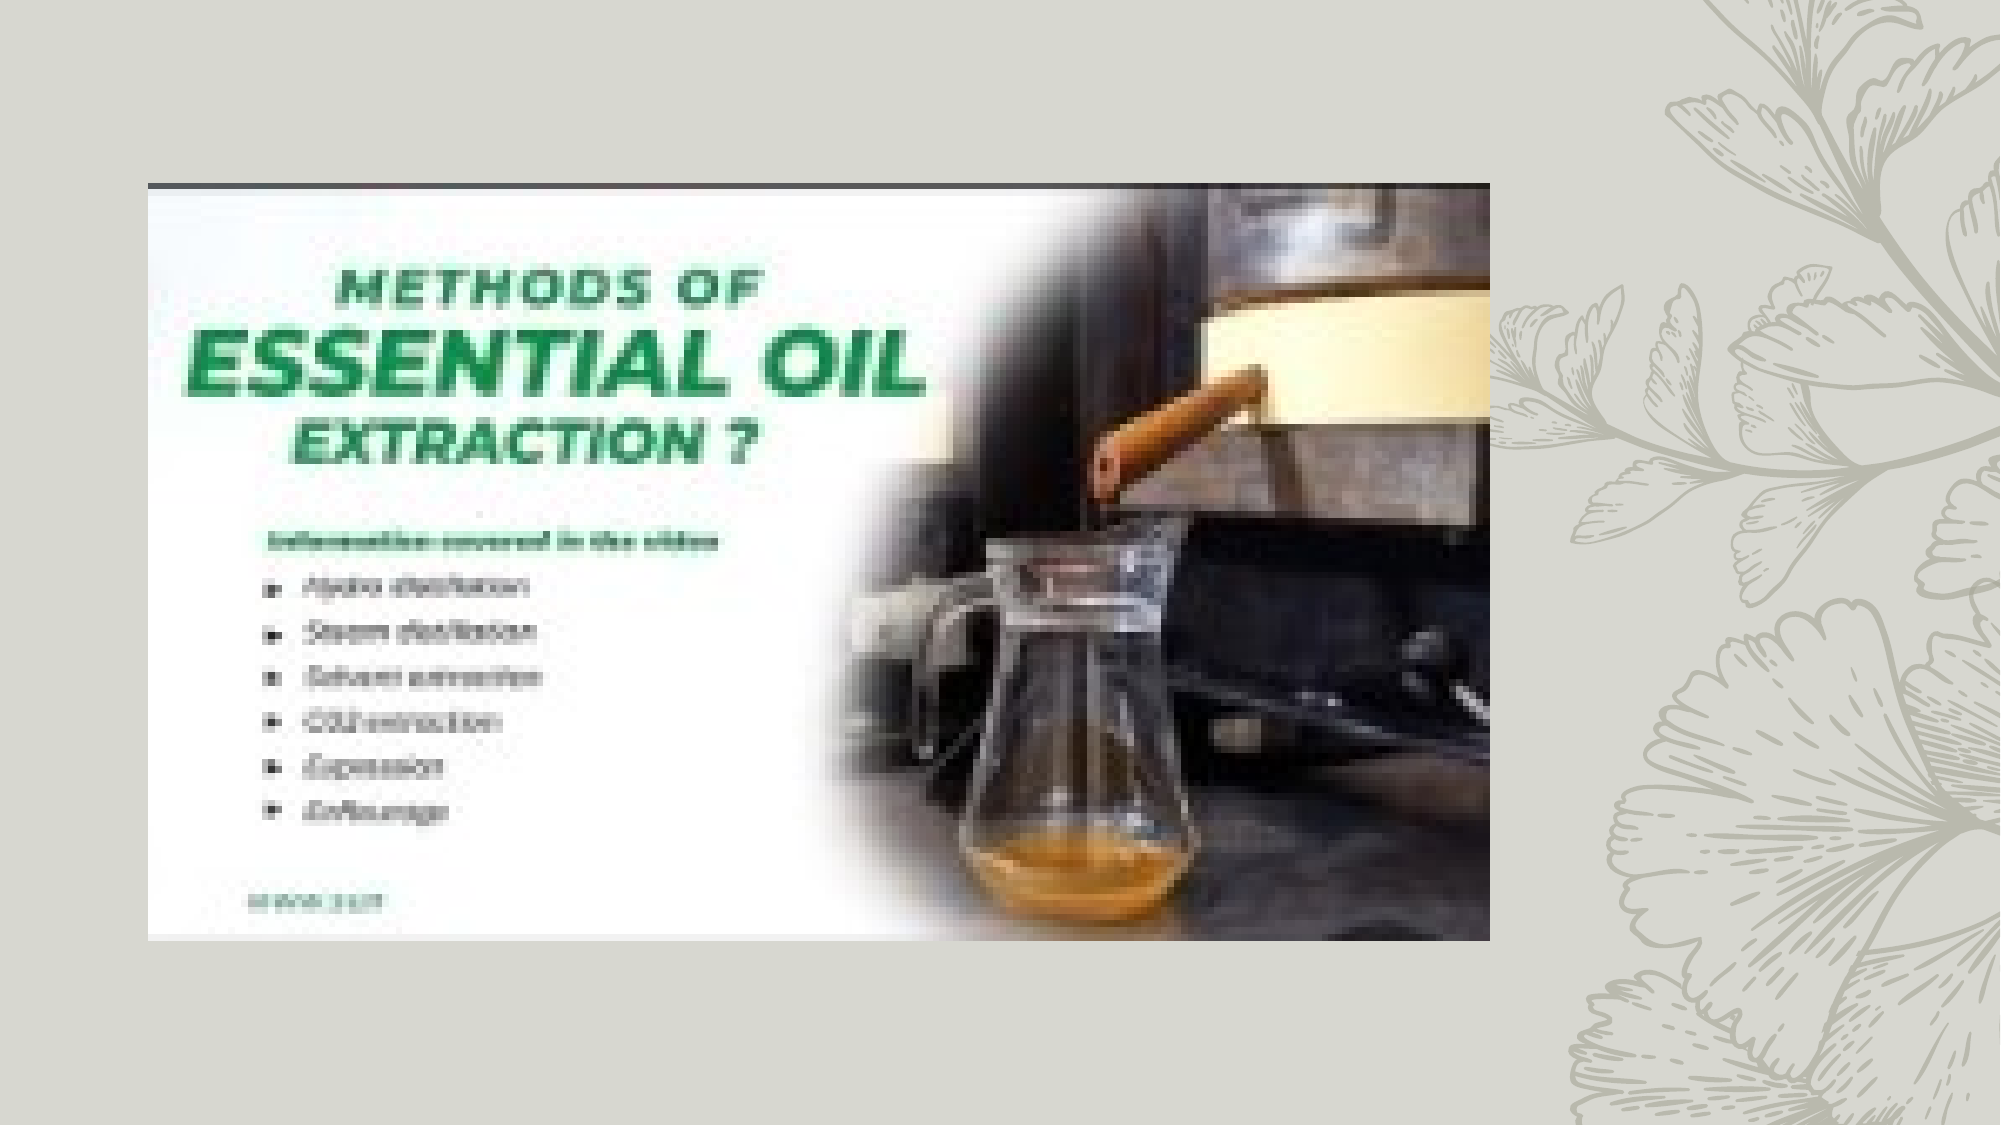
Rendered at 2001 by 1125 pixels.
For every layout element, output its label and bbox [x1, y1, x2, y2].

text_box [147, 183, 1491, 942]
